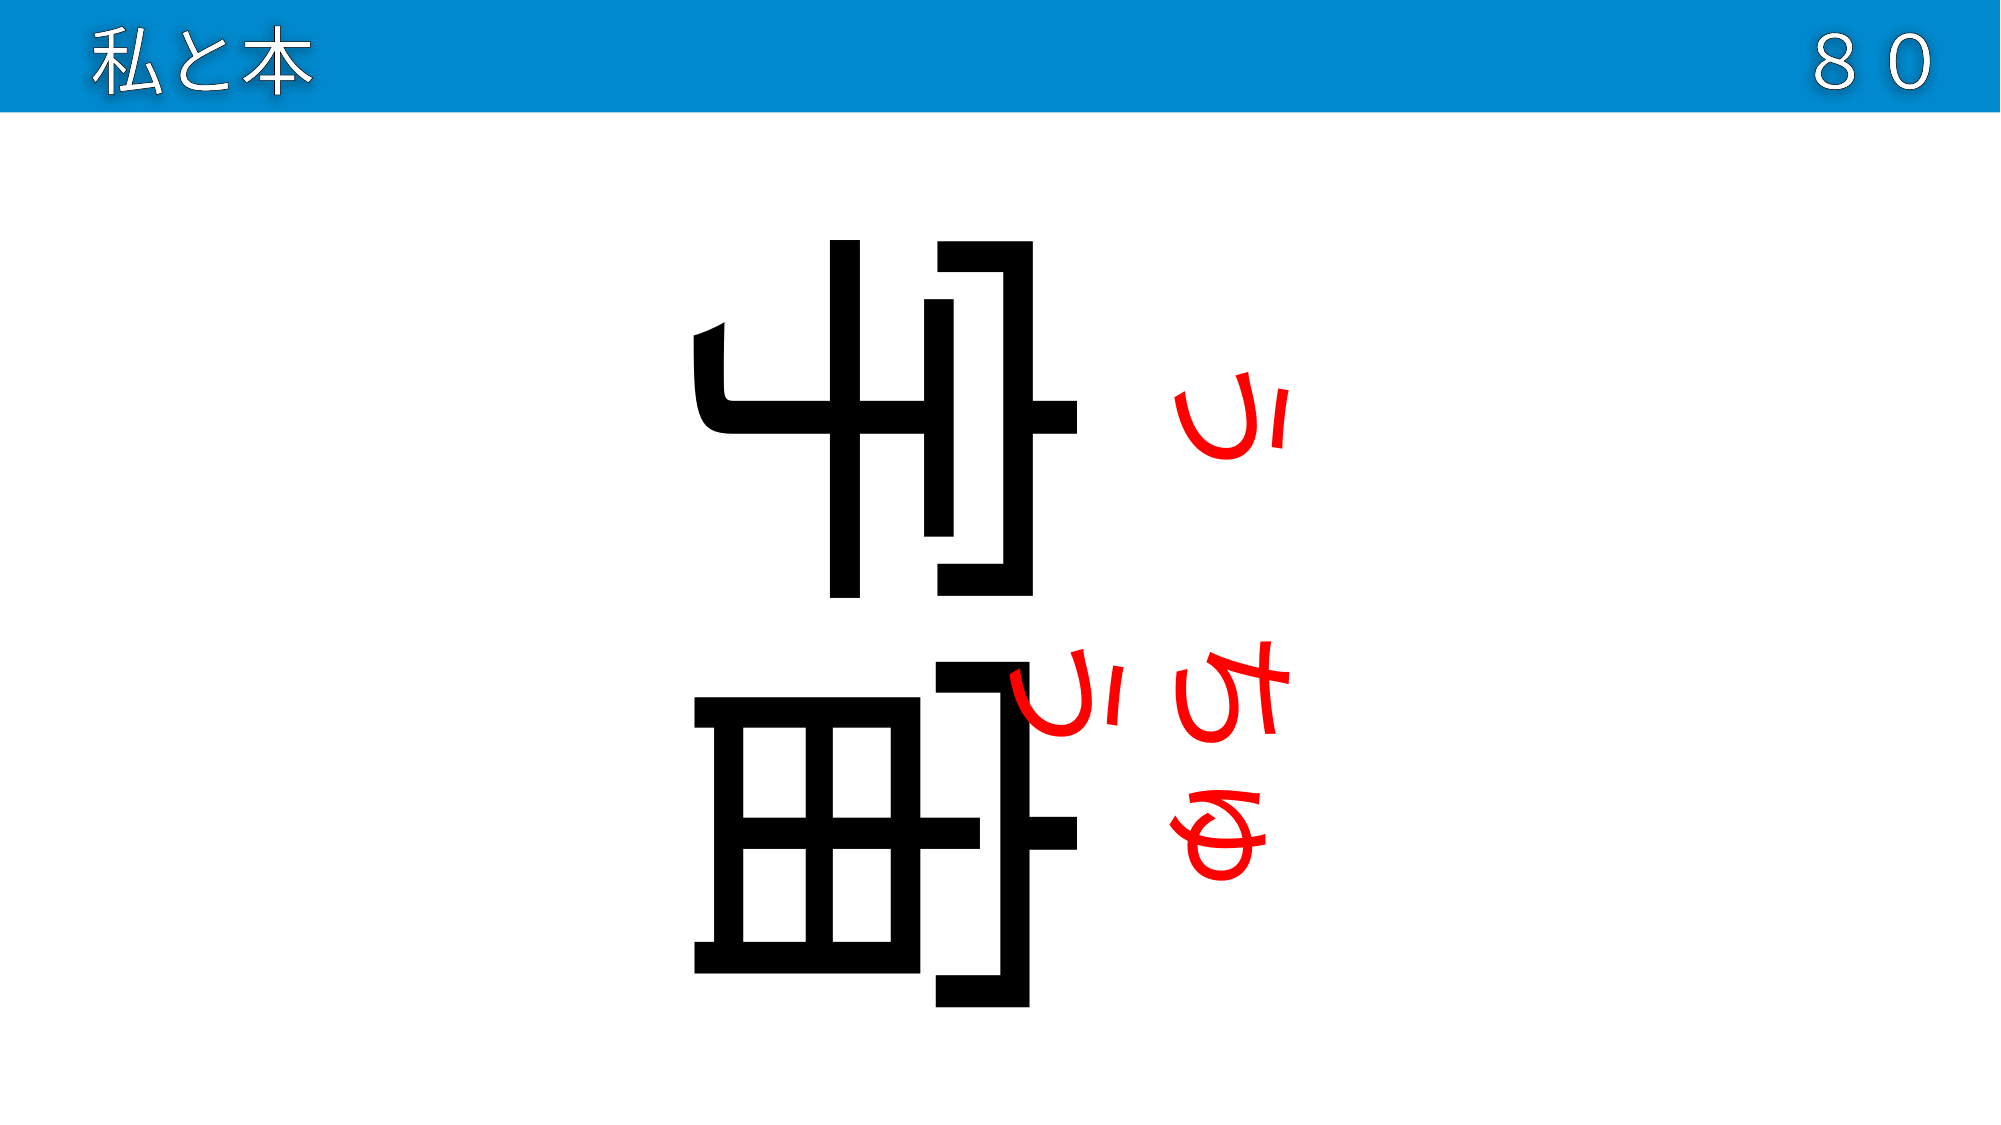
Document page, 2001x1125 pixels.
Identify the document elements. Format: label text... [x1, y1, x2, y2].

text_box ちゅう [1129, 611, 1327, 1050]
text_box [0, 0, 2000, 113]
text_box う [1129, 334, 1327, 489]
text_box ８０ [1782, 6, 1963, 112]
text_box 宇宙 [616, 195, 1152, 1125]
text_box 私と本 [75, 6, 1225, 112]
